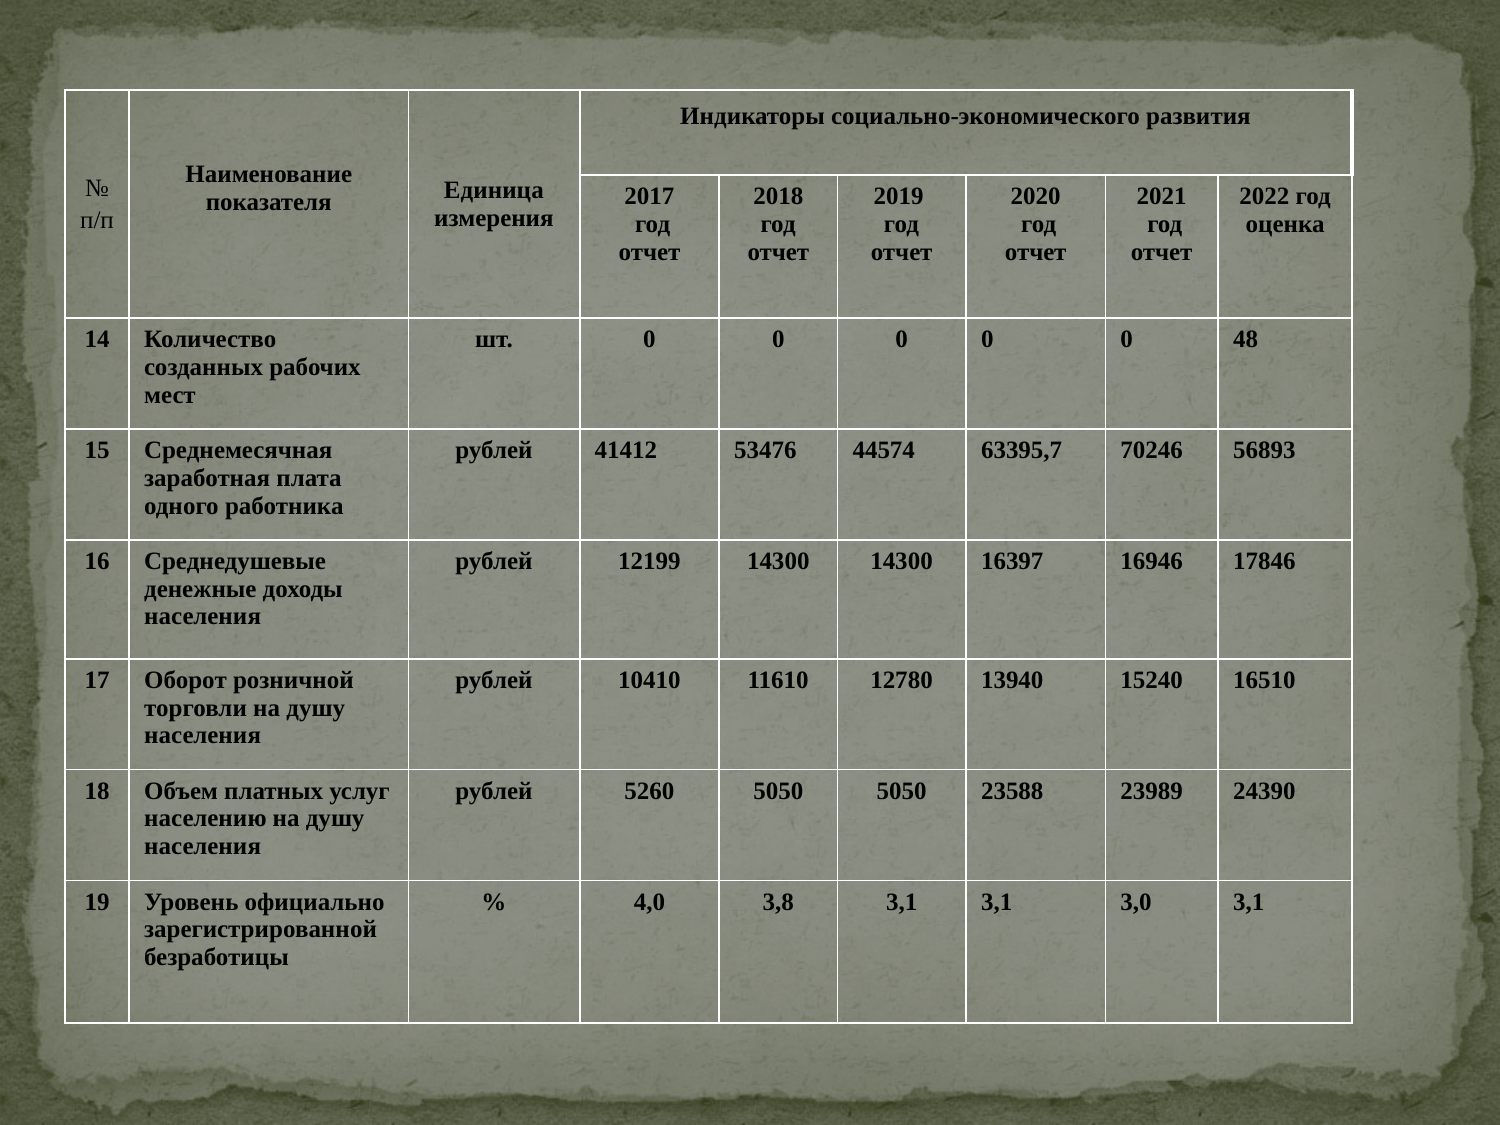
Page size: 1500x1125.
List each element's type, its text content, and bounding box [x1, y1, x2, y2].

table_cell 16397 [967, 541, 1105, 658]
table_cell 2018 год отчет [720, 176, 837, 317]
table_cell 12199 [581, 541, 718, 658]
table_cell 17846 [1219, 541, 1351, 658]
table_cell 4,0 [581, 881, 718, 1022]
table_cell рублей [409, 660, 579, 769]
table_cell 3,8 [720, 881, 837, 1022]
table_cell 0 [720, 319, 837, 428]
table_cell 18 [66, 770, 128, 880]
table_cell 0 [581, 319, 718, 428]
table_cell 23588 [967, 770, 1105, 880]
table_cell 53476 [720, 430, 837, 539]
table_cell 5050 [838, 770, 965, 880]
table_cell 63395,7 [967, 430, 1105, 539]
table_cell 0 [838, 319, 965, 428]
table_header Индикаторы социально-экономического развития [581, 91, 1350, 174]
table_cell 5260 [581, 770, 718, 880]
table_cell 2021 год отчет [1106, 176, 1217, 317]
table_cell 14 [66, 319, 128, 428]
table_cell 17 [66, 660, 128, 769]
table_cell % [409, 881, 579, 1022]
table_cell 19 [66, 881, 128, 1022]
table_cell 14300 [720, 541, 837, 658]
table_cell 0 [1106, 319, 1217, 428]
table_cell 2017 год отчет [581, 176, 718, 317]
table_cell 48 [1219, 319, 1351, 428]
table_cell 70246 [1106, 430, 1217, 539]
table_cell 3,1 [838, 881, 965, 1022]
table_cell 0 [967, 319, 1105, 428]
table_cell 16510 [1219, 660, 1351, 769]
table_cell рублей [409, 430, 579, 539]
table_cell Количество созданных рабочих мест [130, 319, 408, 428]
table_cell 13940 [967, 660, 1105, 769]
table_cell 56893 [1219, 430, 1351, 539]
table_cell 12780 [838, 660, 965, 769]
table_cell 3,1 [967, 881, 1105, 1022]
table_cell 3,1 [1219, 881, 1351, 1022]
table_cell 41412 [581, 430, 718, 539]
table_cell рублей [409, 541, 579, 658]
table_cell Объем платных услуг населению на душу населения [130, 770, 408, 880]
table_cell шт. [409, 319, 579, 428]
table_cell 11610 [720, 660, 837, 769]
table_cell 44574 [838, 430, 965, 539]
table_cell 16946 [1106, 541, 1217, 658]
table_cell 14300 [838, 541, 965, 658]
table_cell 16 [66, 541, 128, 658]
table_cell Оборот розничной торговли на душу населения [130, 660, 408, 769]
table_cell 5050 [720, 770, 837, 880]
table_cell 3,0 [1106, 881, 1217, 1022]
table_cell 2019 год отчет [838, 176, 965, 317]
table_cell 2020 год отчет [967, 176, 1105, 317]
table_header № п/п [66, 91, 128, 317]
table_header Наименование показателя [130, 91, 408, 317]
table_cell 15240 [1106, 660, 1217, 769]
table_cell 24390 [1219, 770, 1351, 880]
table_cell 2022 год оценка [1219, 176, 1351, 317]
table_cell 10410 [581, 660, 718, 769]
table_cell 15 [66, 430, 128, 539]
table_cell Уровень официально зарегистрированной безработицы [130, 881, 408, 1022]
table_cell рублей [409, 770, 579, 880]
table_cell Среднедушевые денежные доходы населения [130, 541, 408, 658]
table_header Единица измерения [409, 91, 579, 317]
table_cell Среднемесячная заработная плата одного работника [130, 430, 408, 539]
table_cell 23989 [1106, 770, 1217, 880]
